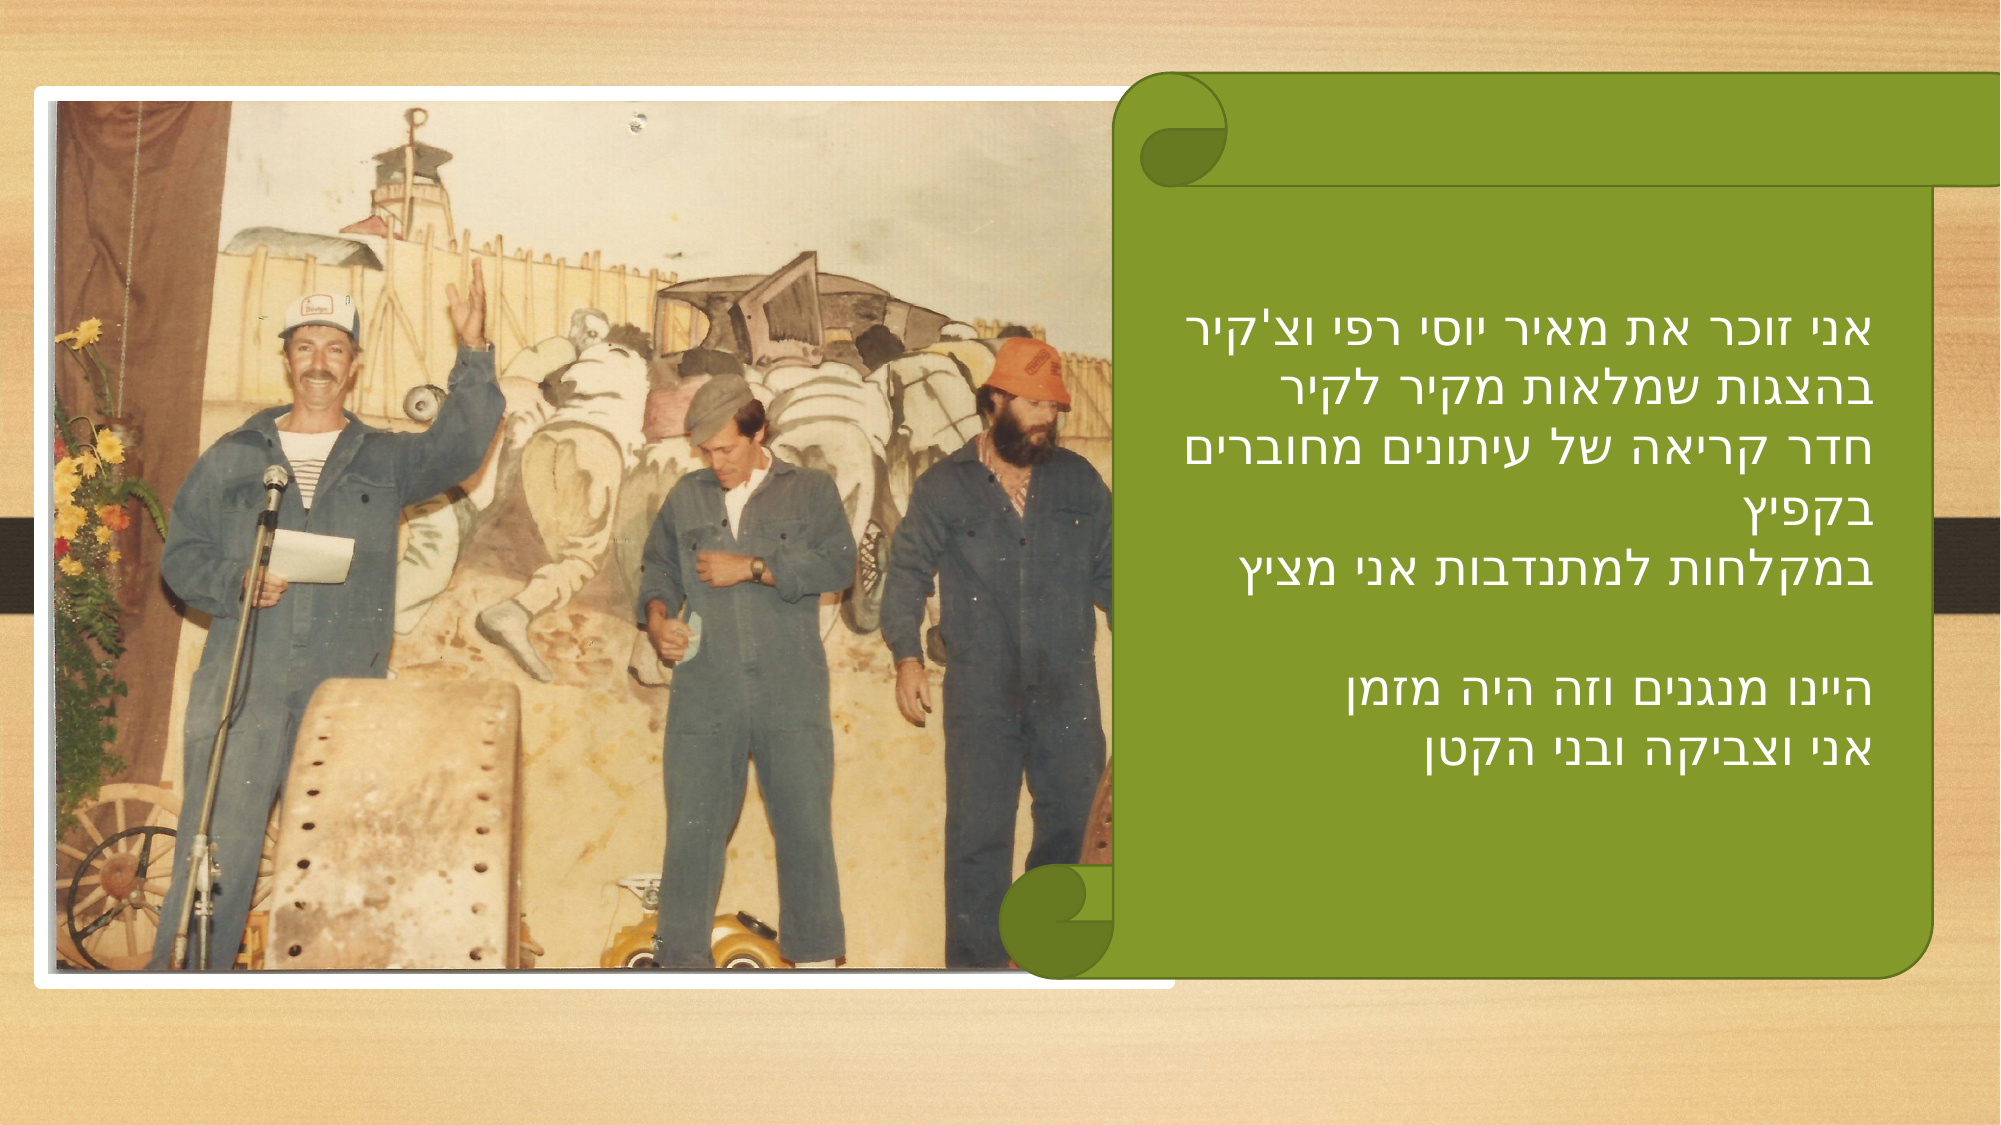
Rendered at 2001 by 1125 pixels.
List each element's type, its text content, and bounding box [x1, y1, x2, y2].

text_box [1033, 71, 2000, 980]
text_box אני זוכר את מאיר יוסי רפי וצ'קיר בהצגות שמלאות מקיר לקיר חדר קריאה של עיתונים מחוברים בקפיץ במקלחות למתנדבות אני מציץ היינו מנגנים וזה היה מזמן אני וצביקה ובני הקטן [1161, 287, 1890, 843]
picture [0, 0, 2001, 1125]
